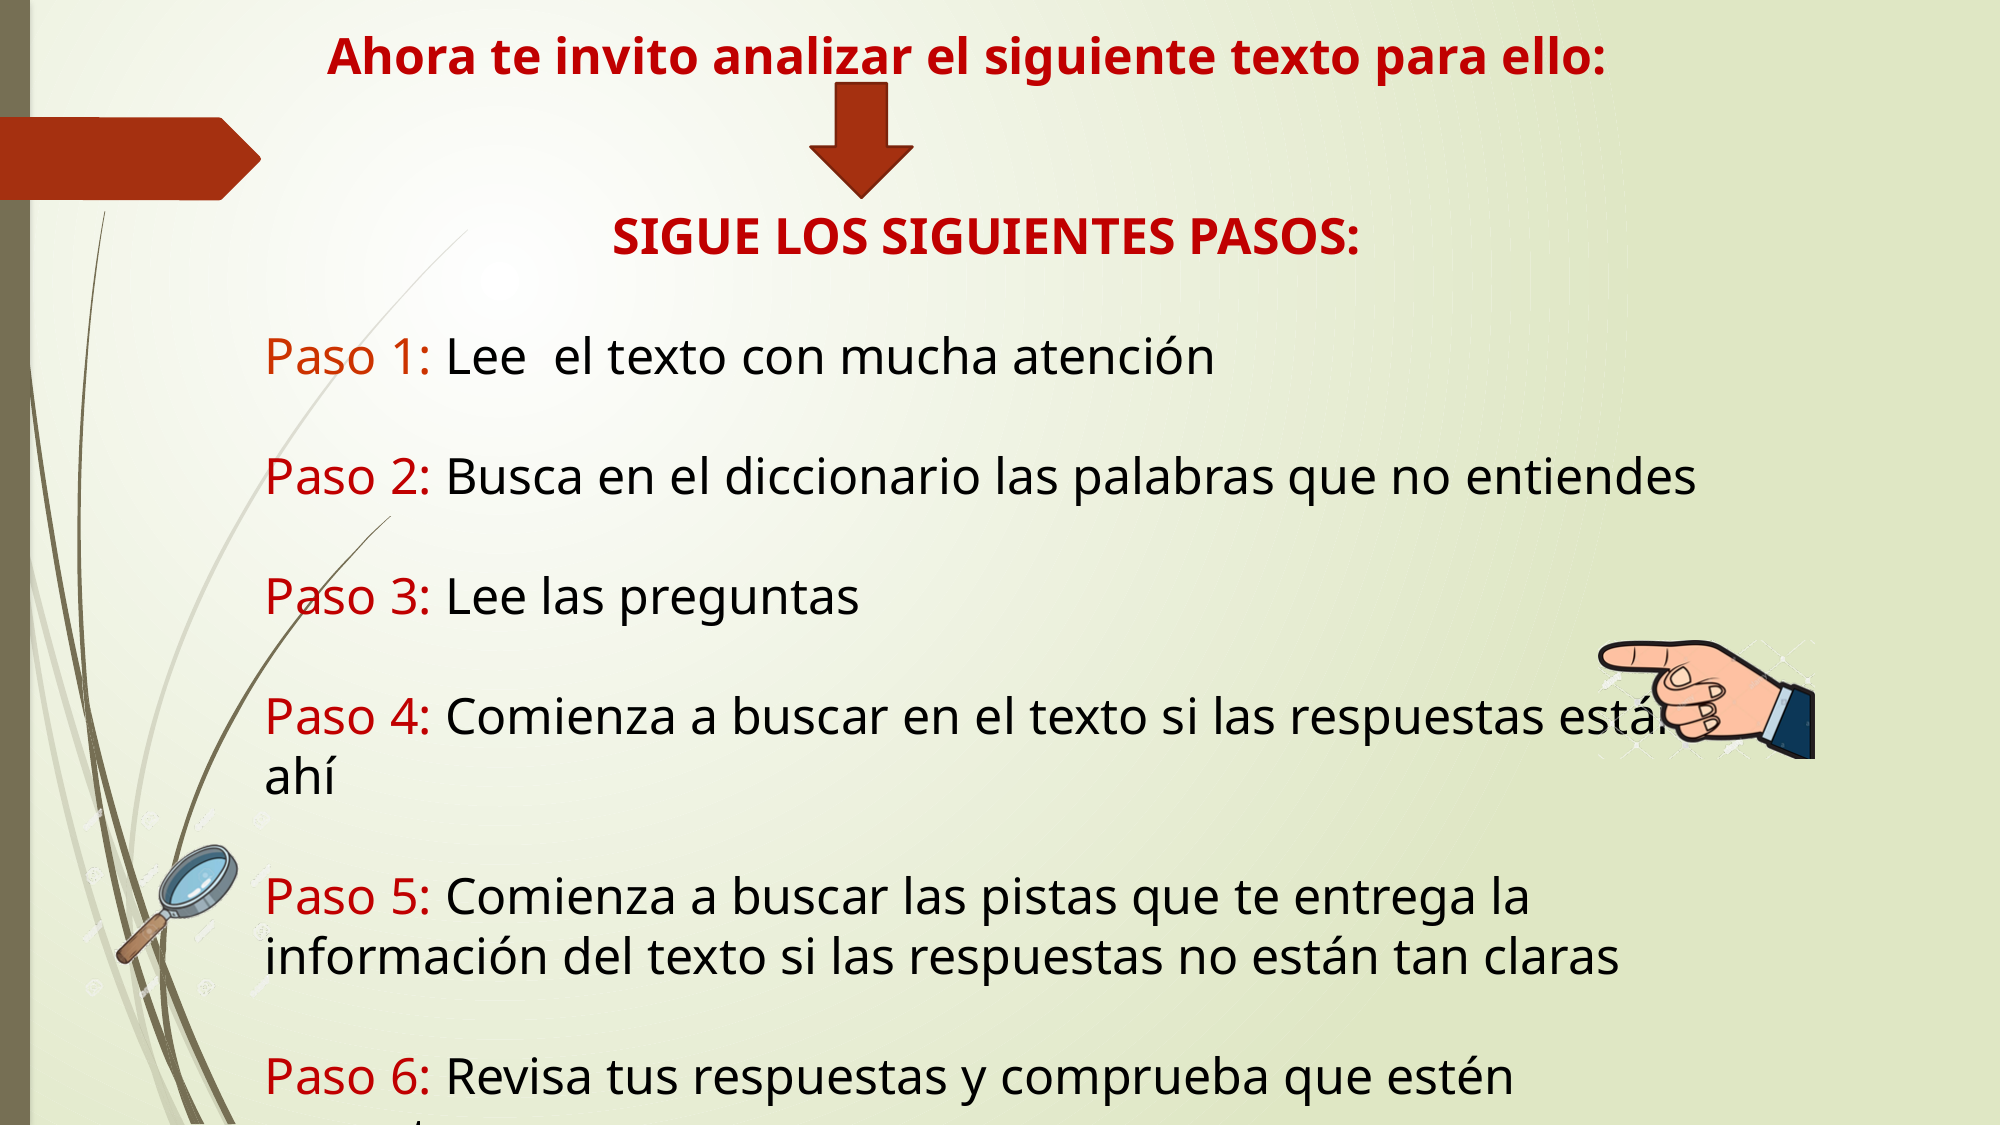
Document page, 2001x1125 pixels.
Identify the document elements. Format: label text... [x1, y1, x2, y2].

picture [1598, 640, 1815, 759]
text_box [809, 81, 914, 199]
text_box Ahora te invito analizar el siguiente texto para ello: SIGUE LOS SIGUIENTES PASOS: Paso 1: Lee el texto con mucha atención Paso 2: Busca en el diccionario las palabras que no entiendes Paso 3: Lee las preguntas Paso 4: Comienza a buscar en el texto si las respuestas están ahí Paso 5: Comienza a buscar las pistas que te entrega la información del texto si las respuestas no están tan claras Paso 6: Revisa tus respuestas y comprueba que estén correctas [249, 17, 1725, 1125]
picture [78, 804, 276, 1002]
